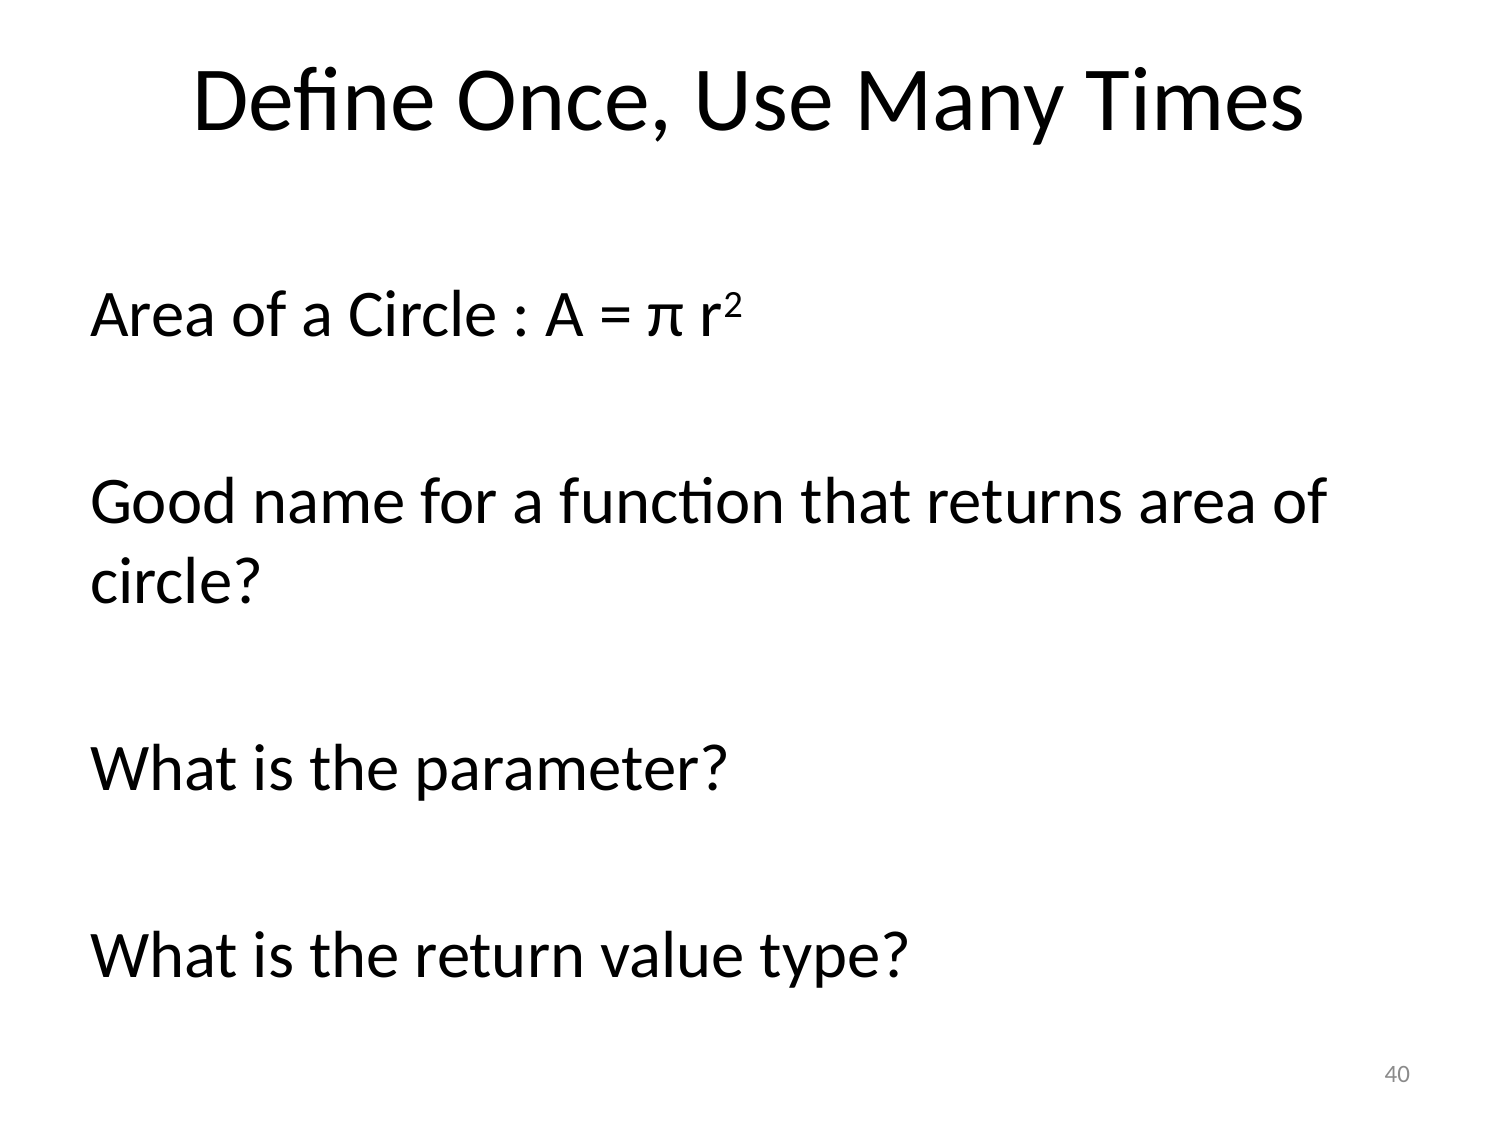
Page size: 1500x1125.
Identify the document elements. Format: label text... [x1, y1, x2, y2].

slide_number 40 [1074, 1042, 1425, 1103]
title Define Once, Use Many Times [75, 0, 1425, 188]
list Area of a Circle : A = π r2 Good name for a function that returns area of circle? What is the parameter? What is the return value type? [75, 262, 1425, 1005]
